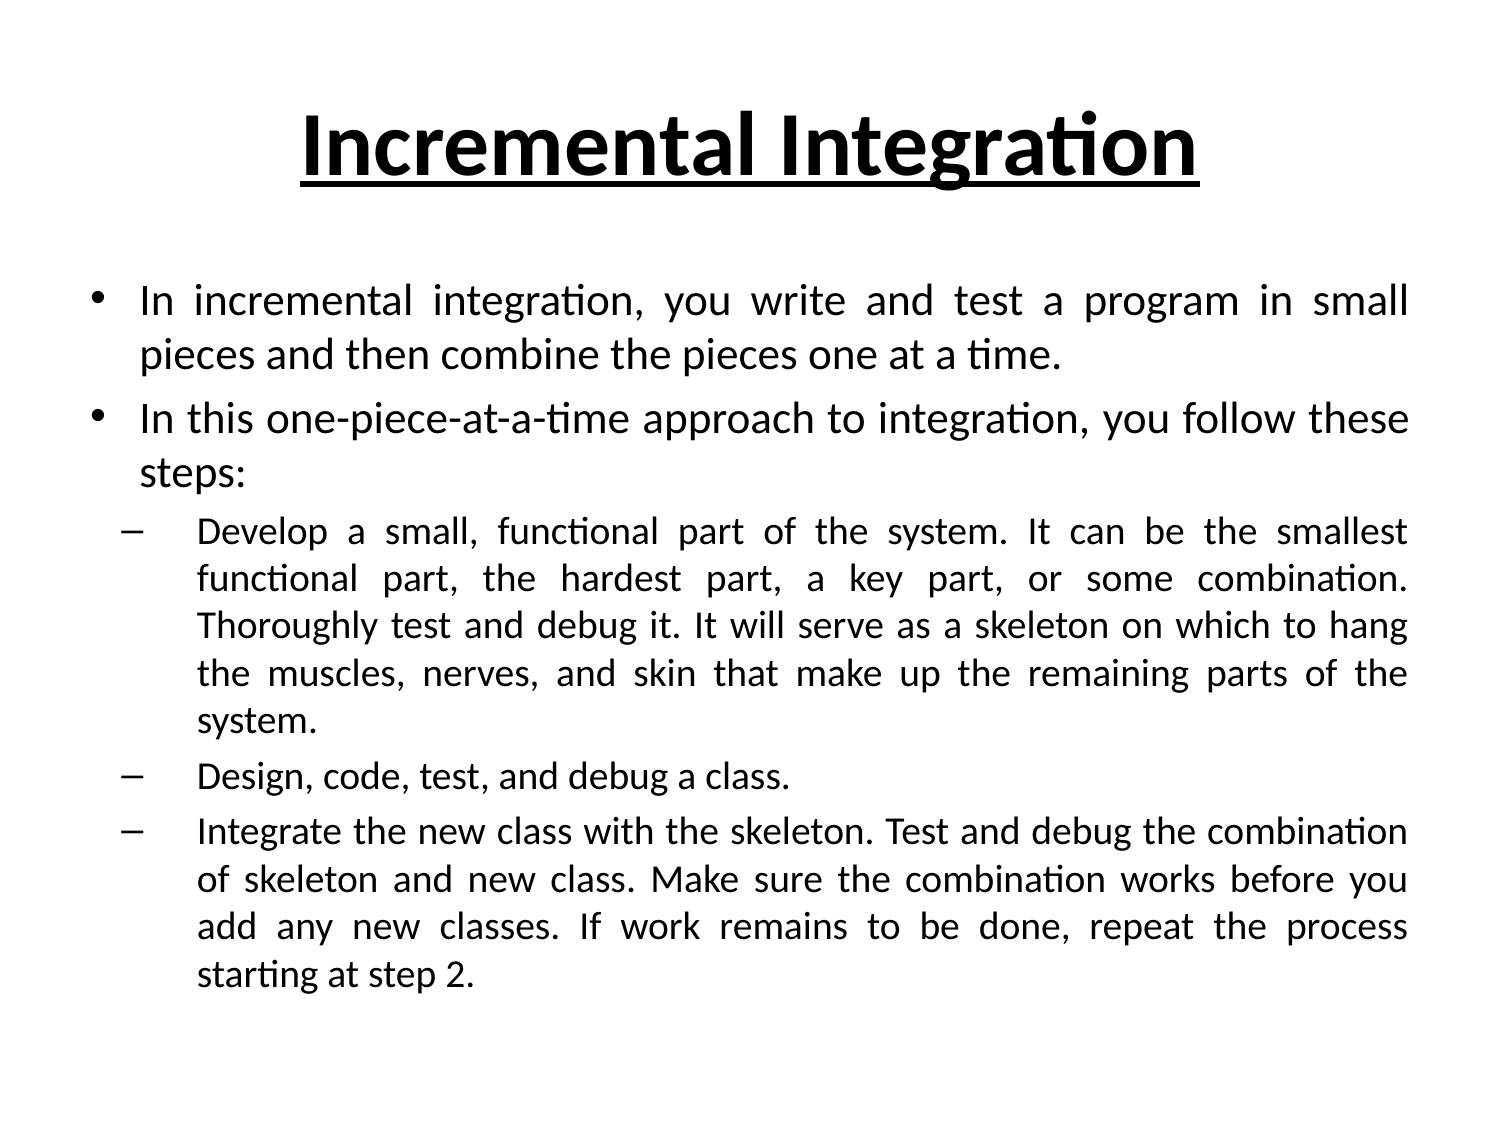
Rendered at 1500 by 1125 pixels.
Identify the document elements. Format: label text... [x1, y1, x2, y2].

list In incremental integration, you write and test a program in small pieces and then combine the pieces one at a time. In this one-piece-at-a-time approach to integration, you follow these steps: Develop a small, functional part of the system. It can be the smallest functional part, the hardest part, a key part, or some combination. Thoroughly test and debug it. It will serve as a skeleton on which to hang the muscles, nerves, and skin that make up the remaining parts of the system. Design, code, test, and debug a class. Integrate the new class with the skeleton. Test and debug the combination of skeleton and new class. Make sure the combination works before you add any new classes. If work remains to be done, repeat the process starting at step 2. [75, 262, 1425, 1005]
title Incremental Integration [75, 45, 1425, 233]
